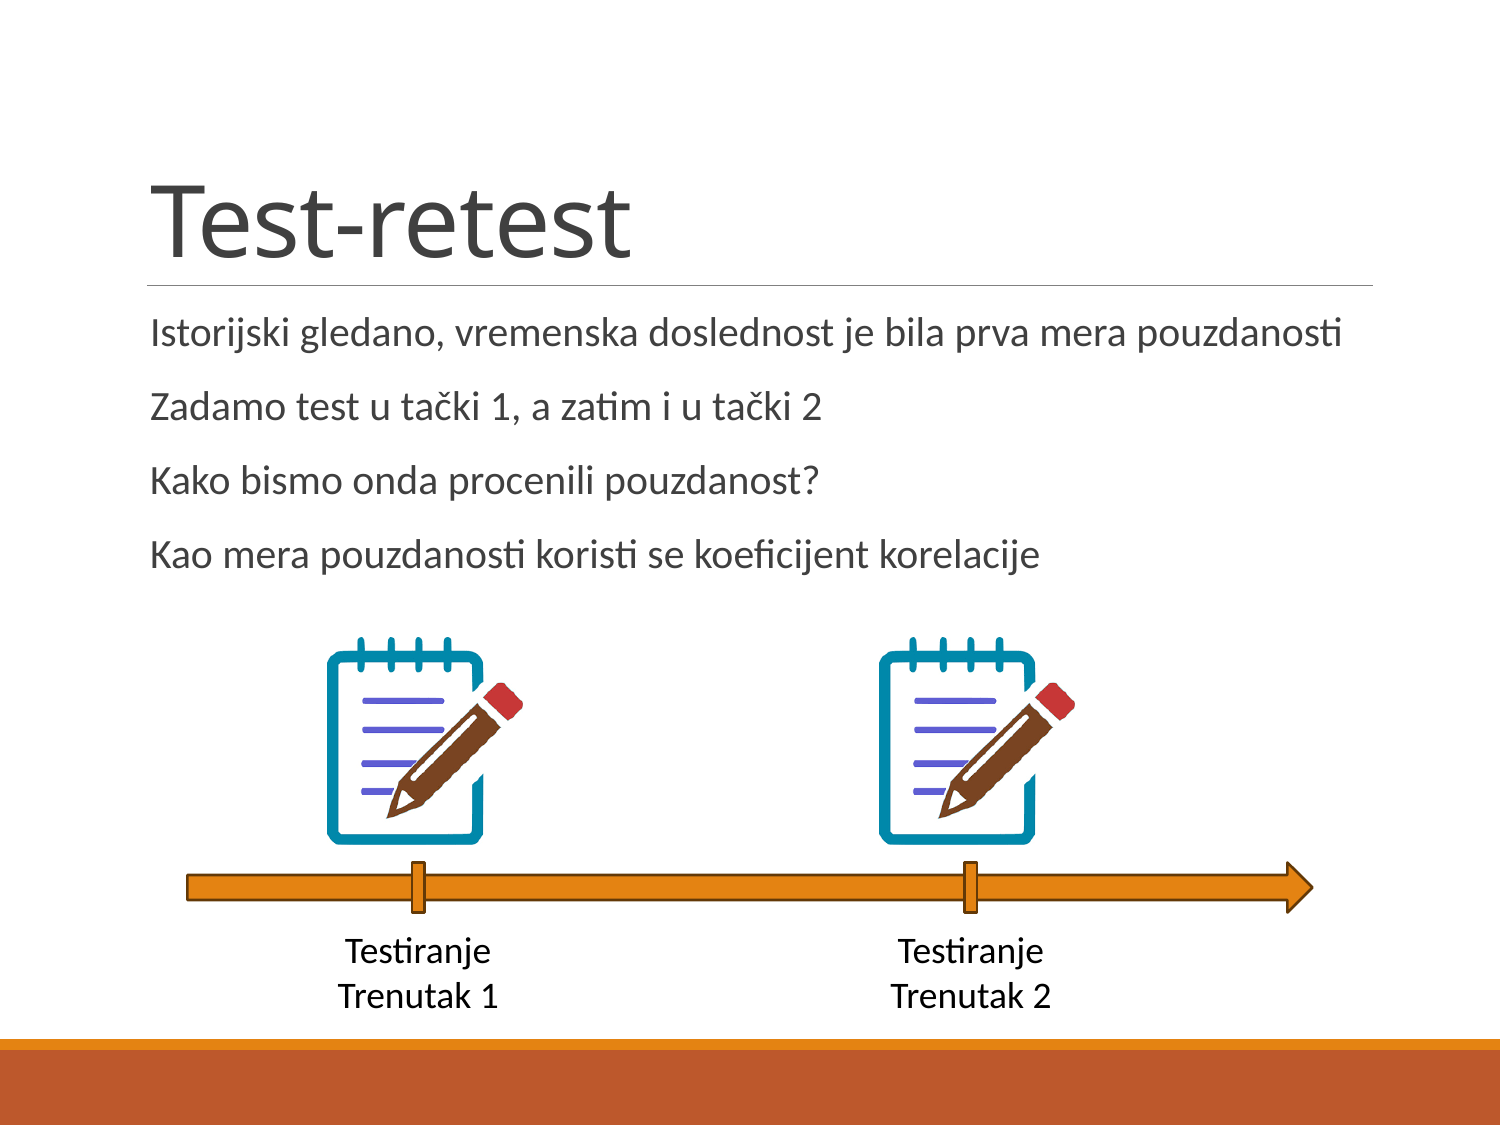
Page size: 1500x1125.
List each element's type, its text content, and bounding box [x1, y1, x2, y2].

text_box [186, 637, 1313, 1026]
list Istorijski gledano, vremenska doslednost je bila prva mera pouzdanosti Zadamo test u tački 1, a zatim i u tački 2 Kako bismo onda procenili pouzdanost? Kao mera pouzdanosti koristi se koeficijent korelacije [135, 302, 1373, 963]
title Test-retest [135, 47, 1373, 285]
